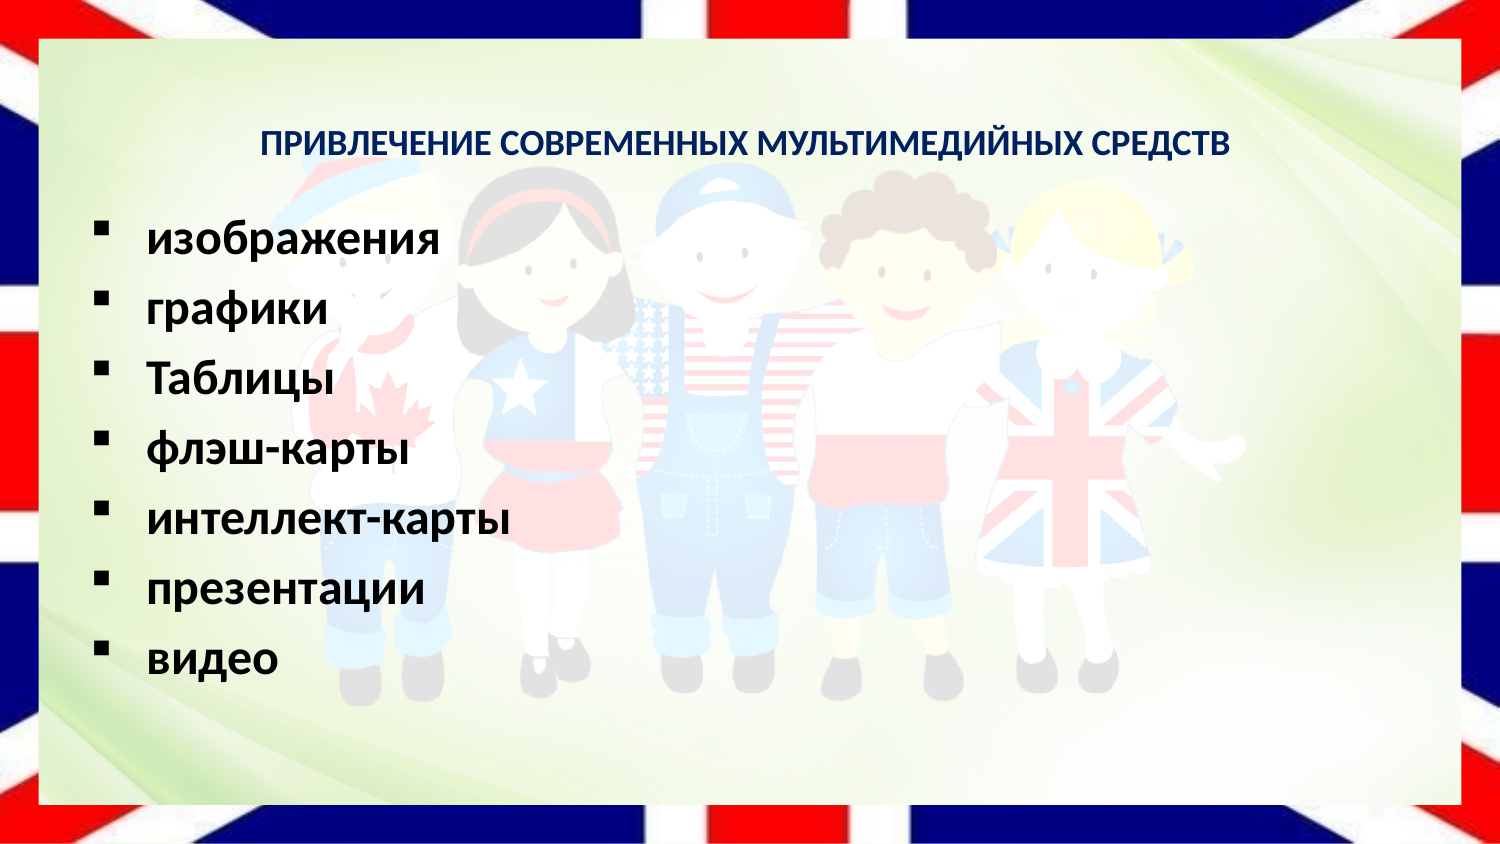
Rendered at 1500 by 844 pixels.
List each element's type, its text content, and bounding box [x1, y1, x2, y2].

title Привлечение современных мультимедийных средств [53, 110, 1447, 233]
list изображения графики Таблицы флэш-карты интеллект-карты презентации видео [75, 196, 1425, 754]
picture [0, 0, 1500, 844]
